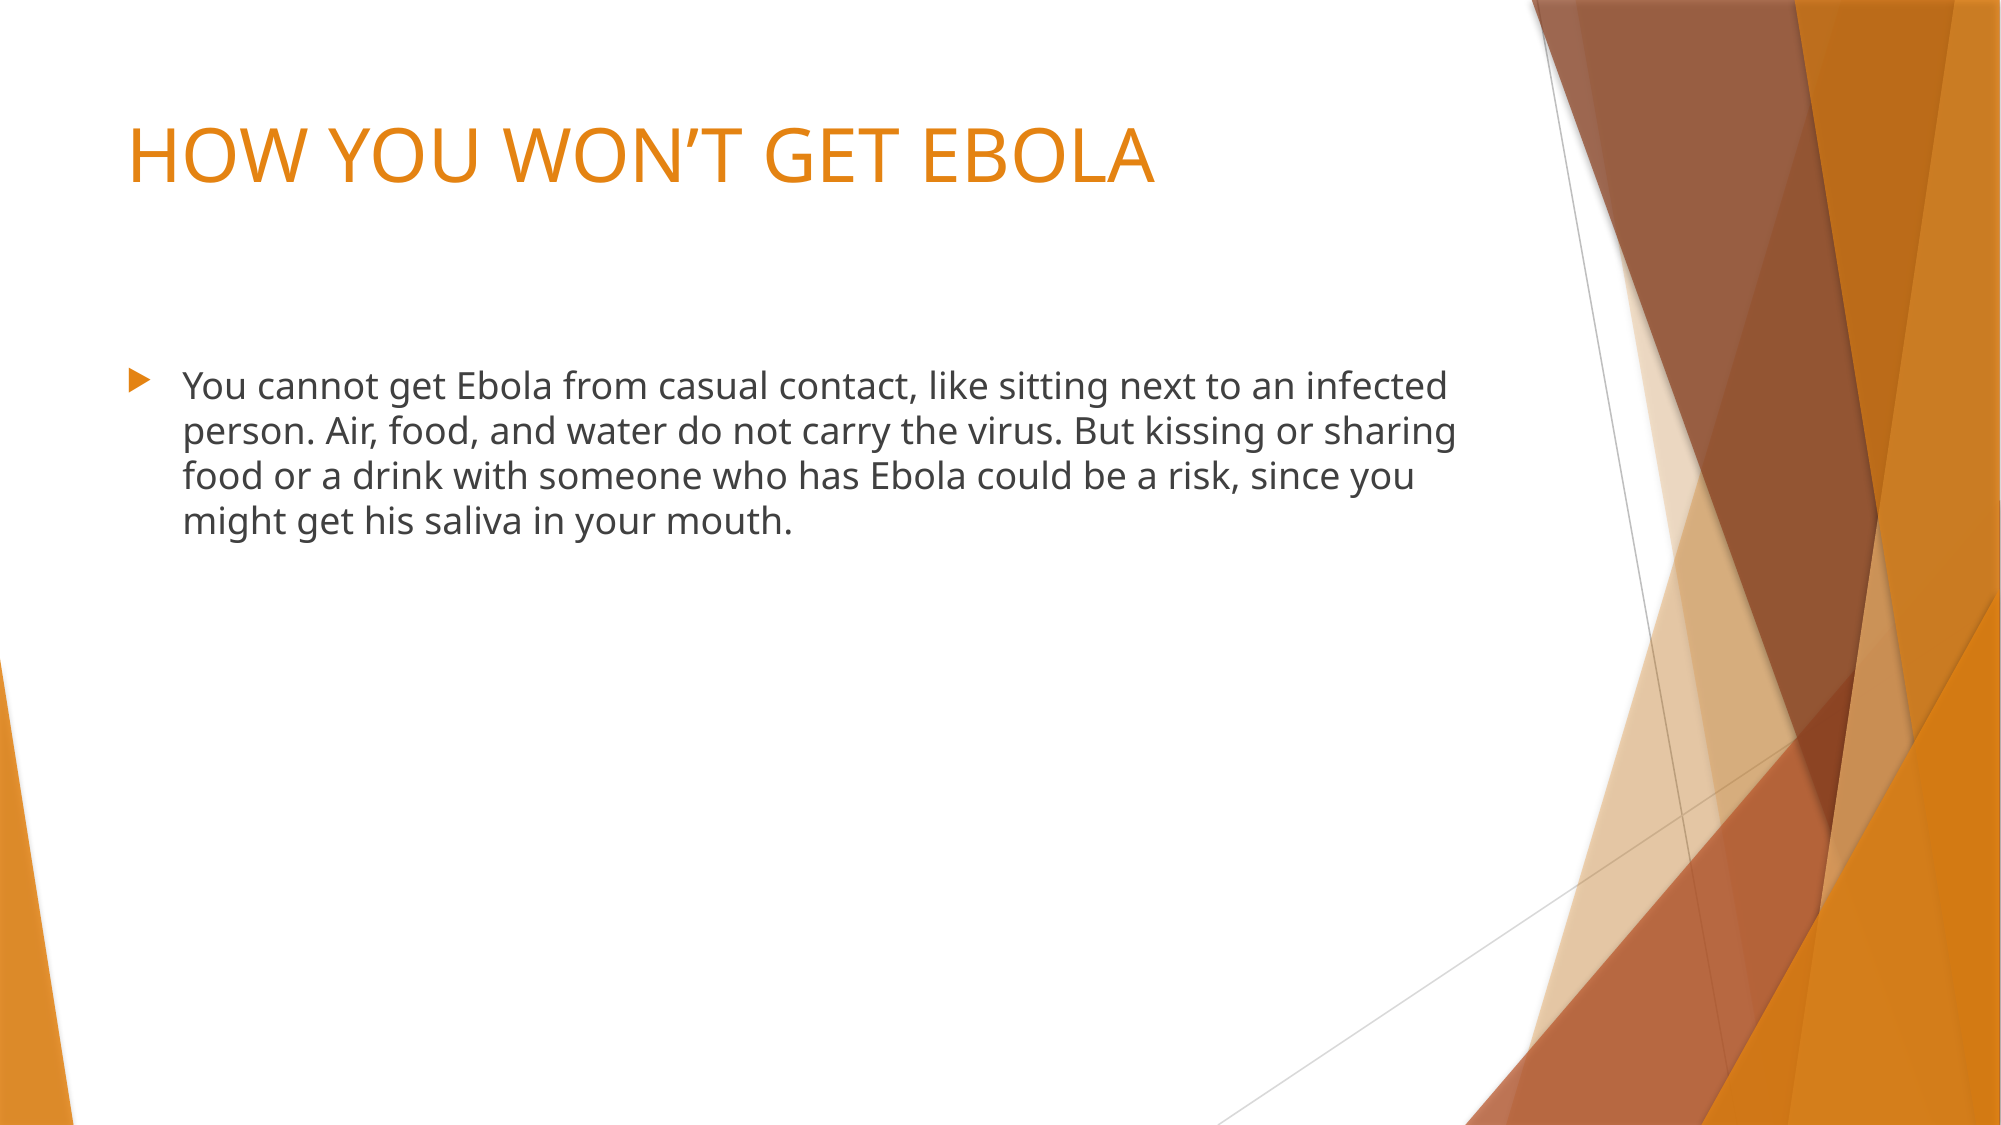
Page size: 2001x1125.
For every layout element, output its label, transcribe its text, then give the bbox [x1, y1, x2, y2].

list You cannot get Ebola from casual contact, like sitting next to an infected person. Air, food, and water do not carry the virus. But kissing or sharing food or a drink with someone who has Ebola could be a risk, since you might get his saliva in your mouth. [111, 354, 1522, 992]
title HOW YOU WON’T GET EBOLA [111, 99, 1522, 317]
